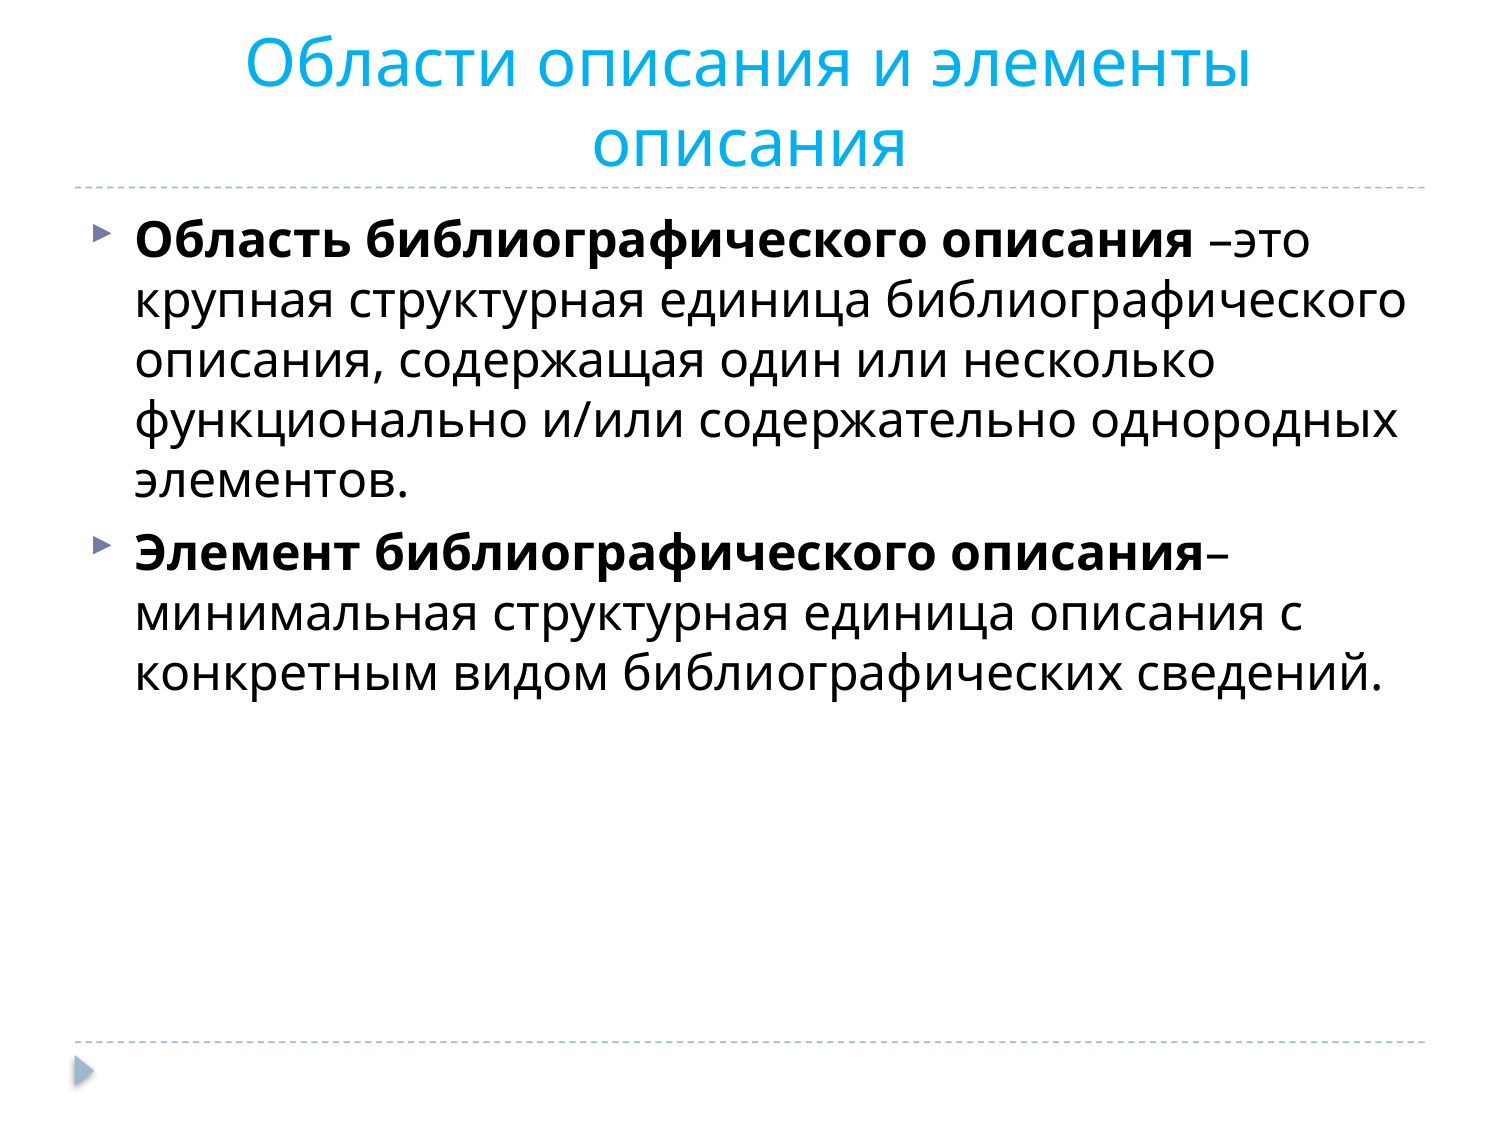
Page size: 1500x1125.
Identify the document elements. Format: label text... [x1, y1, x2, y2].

list Область библиографического описания –это крупная структурная единица библиографического описания, содержащая один или несколько функционально и/или содержательно однородных элементов. Элемент библиографического описания–минимальная структурная единица описания с конкретным видом библиографических сведений. [75, 200, 1425, 1010]
title Области описания и элементы описания [75, 24, 1425, 188]
